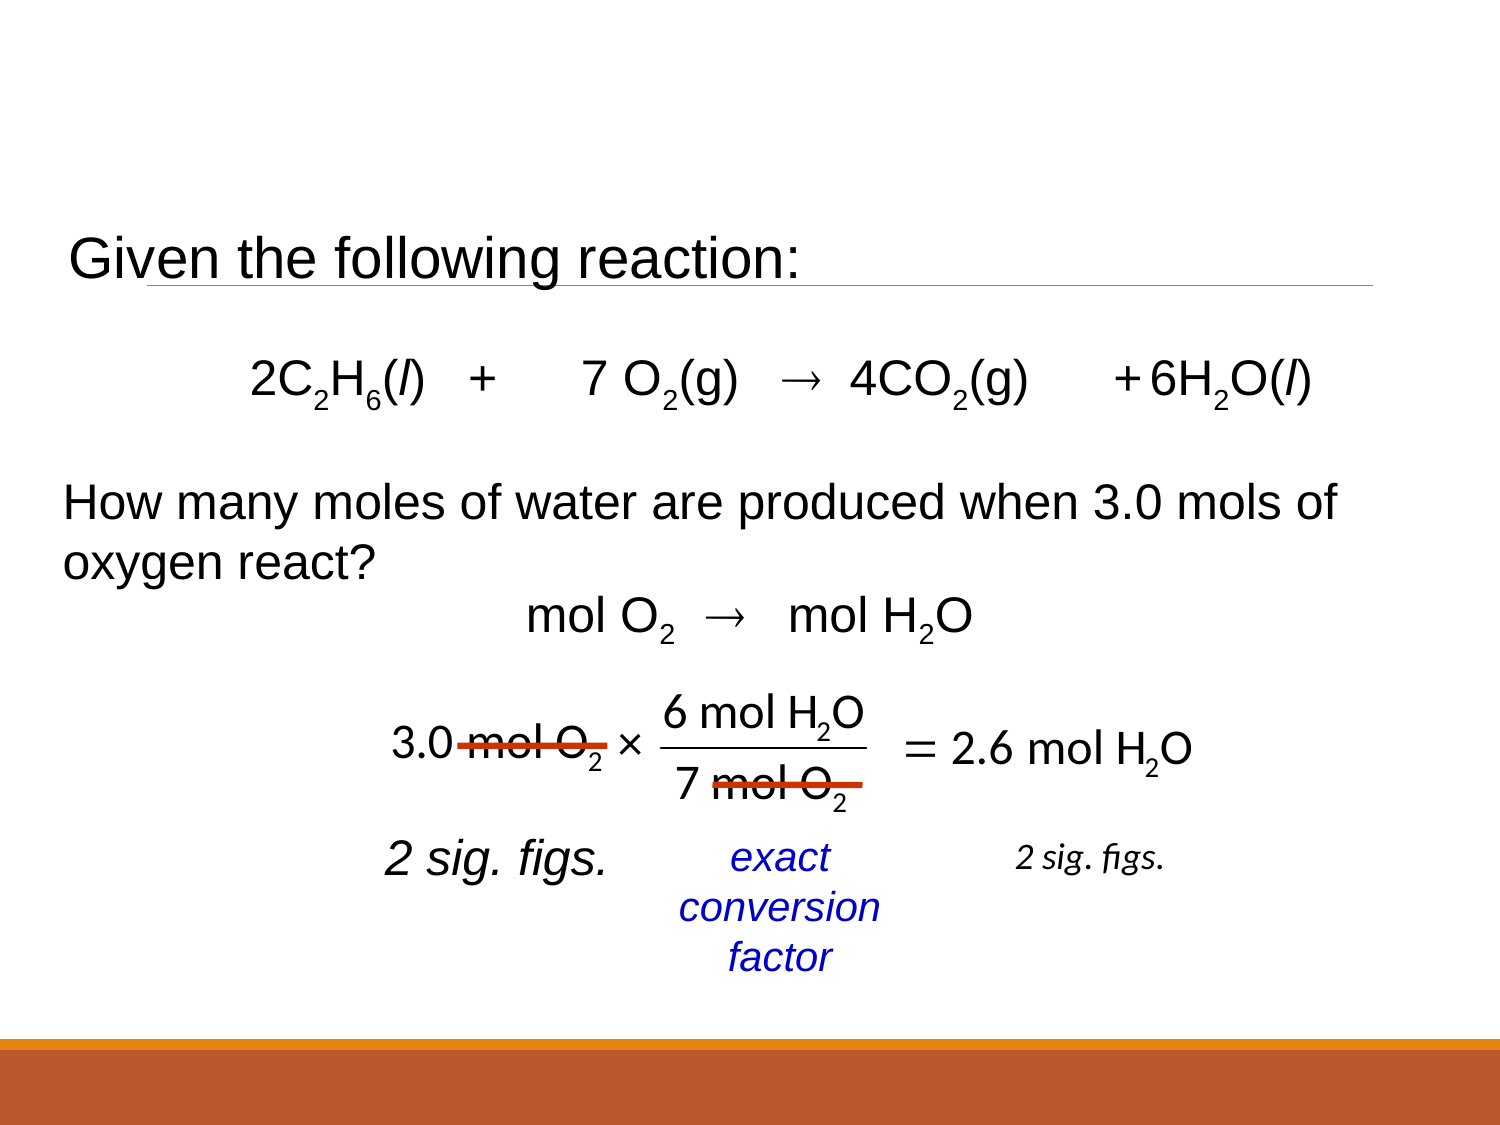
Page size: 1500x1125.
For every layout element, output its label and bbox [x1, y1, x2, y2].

text_box [615, 686, 873, 818]
text_box [882, 722, 1196, 782]
text_box [387, 713, 608, 778]
text_box [36, 186, 1465, 1094]
